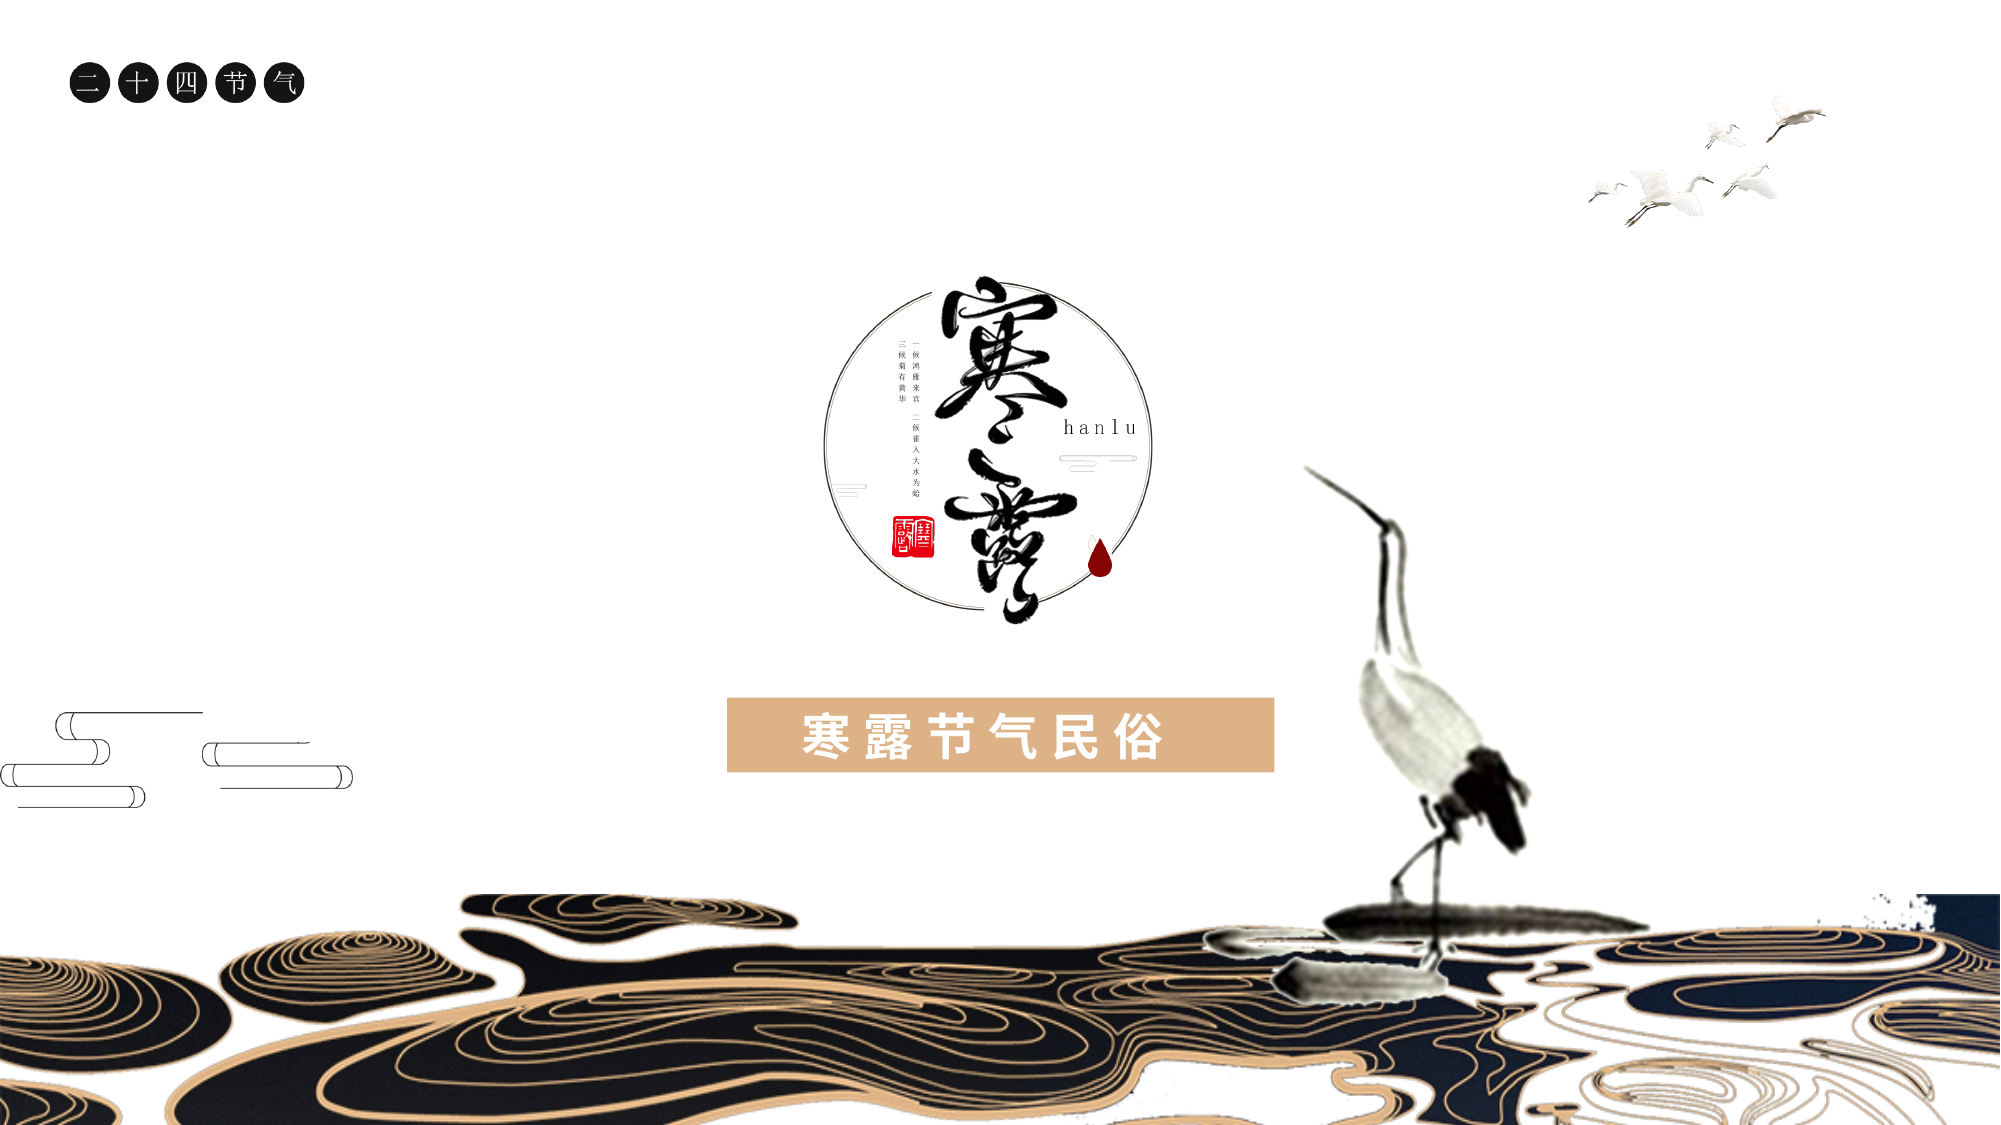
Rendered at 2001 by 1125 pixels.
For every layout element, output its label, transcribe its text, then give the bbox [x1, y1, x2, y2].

picture [0, 464, 2000, 1125]
text_box 寒露节气民俗 [727, 697, 1202, 773]
picture [52, 41, 320, 135]
picture [1560, 47, 1902, 295]
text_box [780, 253, 1203, 628]
text_box [673, 172, 1327, 892]
picture [0, 712, 353, 808]
